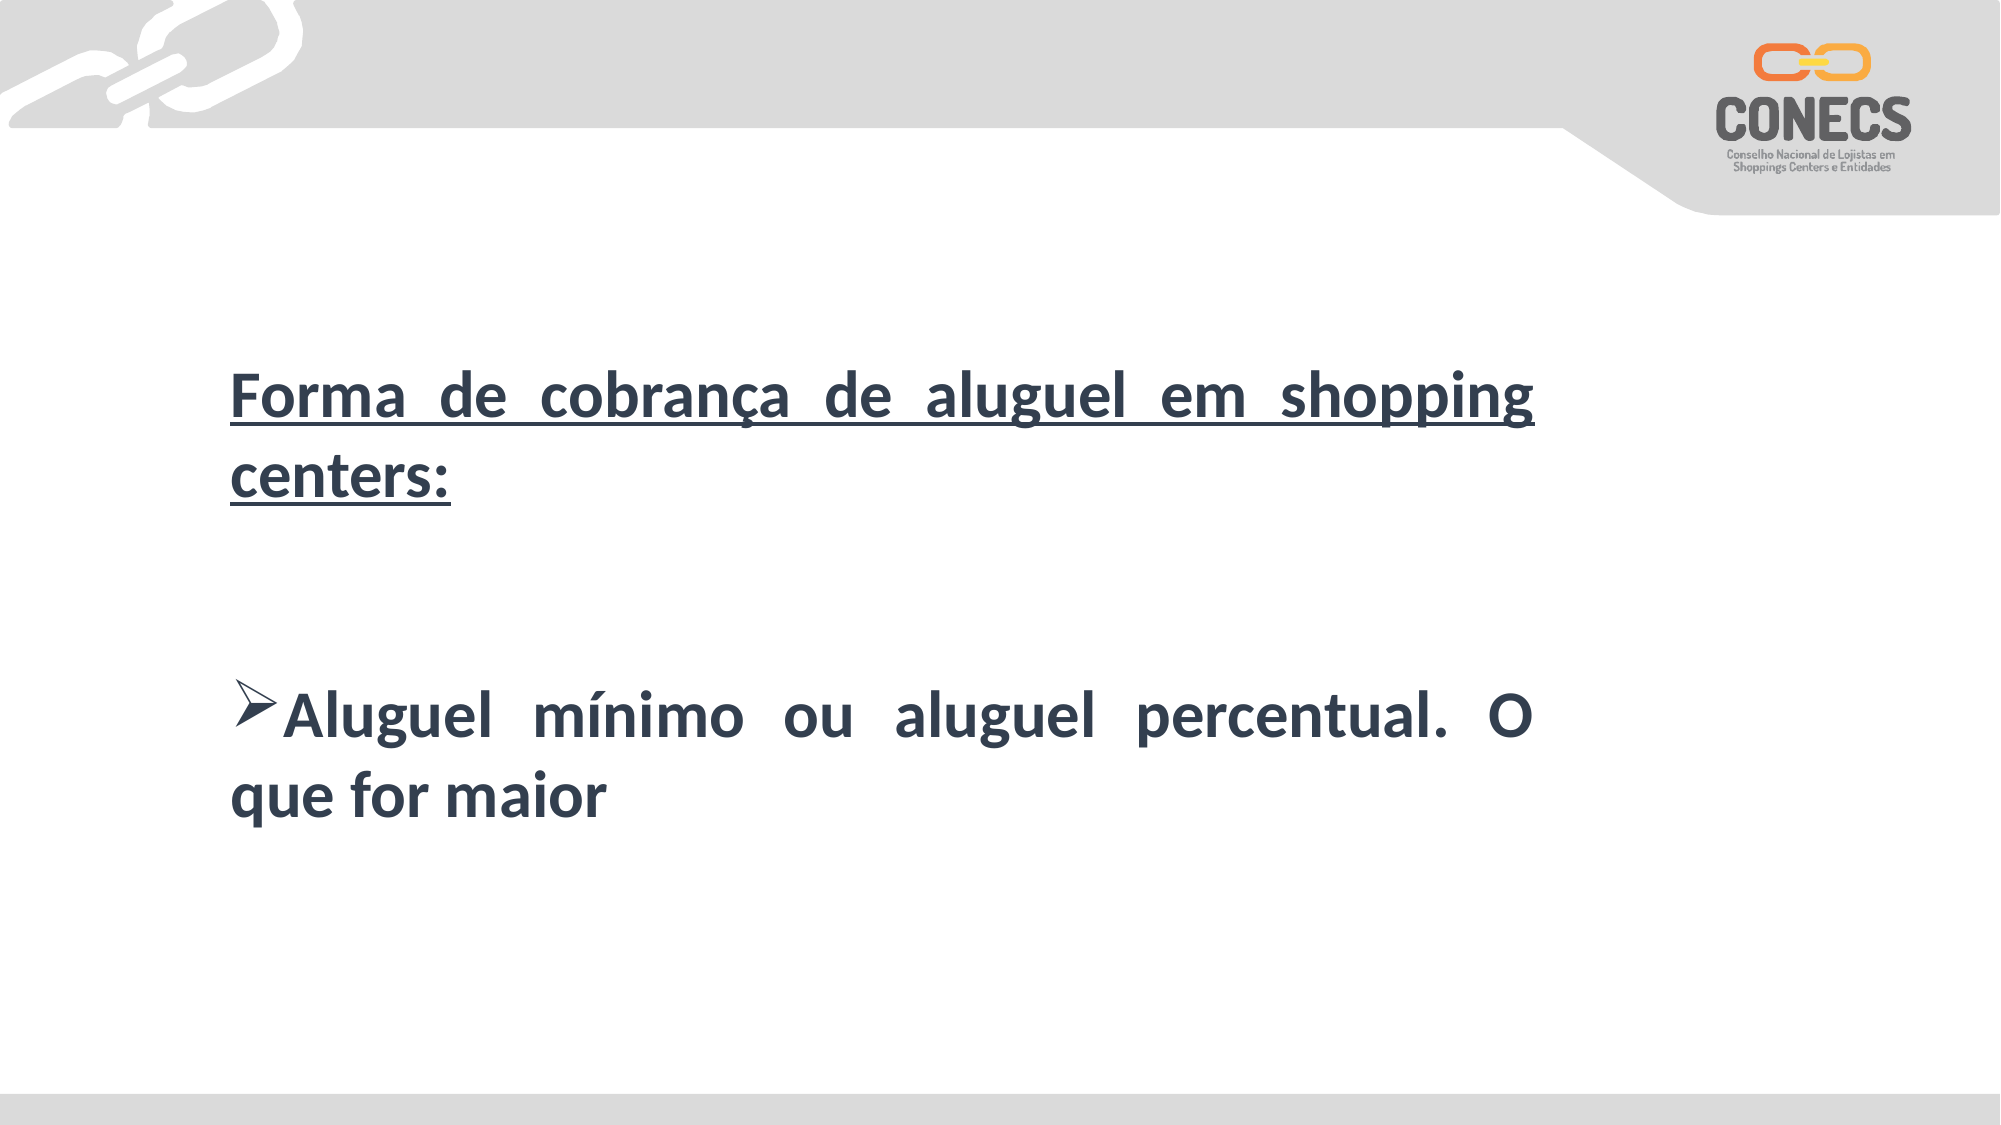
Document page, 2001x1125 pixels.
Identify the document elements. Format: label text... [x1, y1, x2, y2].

text_box [0, 0, 2000, 216]
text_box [1716, 43, 1911, 174]
text_box [0, 1093, 2000, 1125]
text_box Forma de cobrança de aluguel em shopping centers: Aluguel mínimo ou aluguel percentual. O que for maior [215, 343, 1551, 919]
